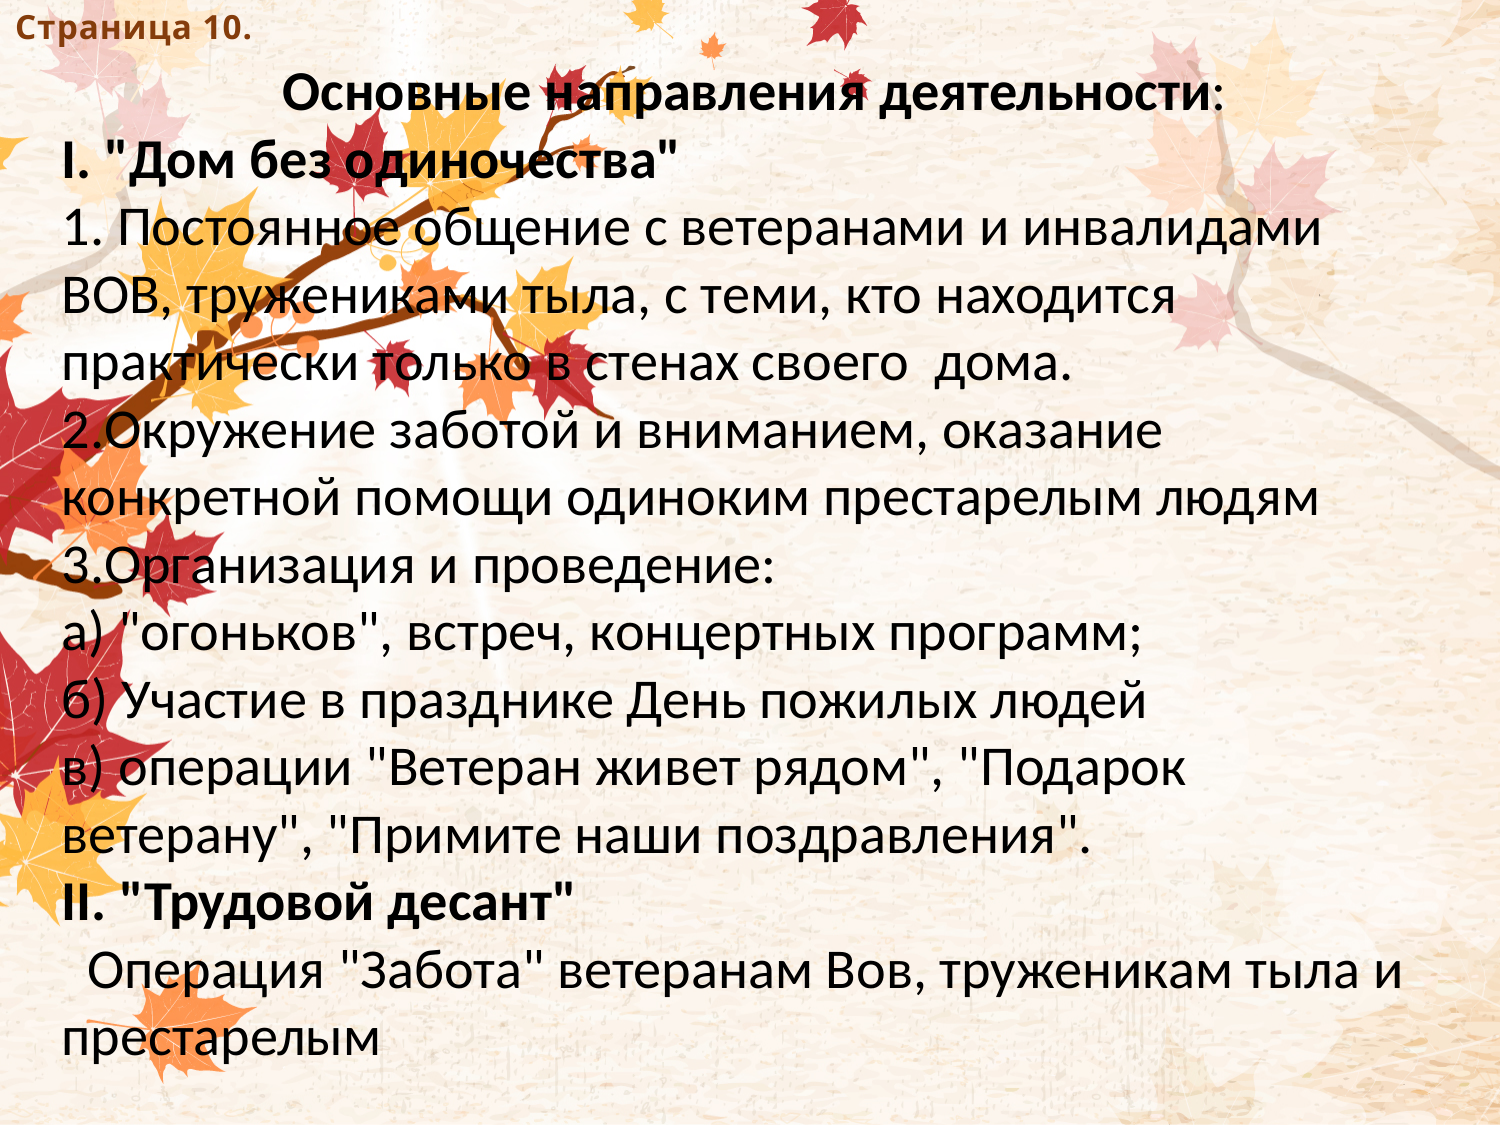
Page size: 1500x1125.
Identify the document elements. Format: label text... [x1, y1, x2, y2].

title Страница 10. [0, 0, 371, 57]
text_box Основные направления деятельности: I. "Дом без одиночества" 1. Постоянное общение с ветеранами и инвалидами ВОВ, тружениками тыла, с теми, кто находится практически только в стенах своего дома. 2.Окружение заботой и вниманием, оказание конкретной помощи одиноким престарелым людям 3.Организация и проведение: а) "огоньков", встреч, концертных программ; б) Участие в празднике День пожилых людей в) операции "Ветеран живет рядом", "Подарок ветерану", "Примите наши поздравления". II. "Трудовой десант" Операция "Забота" ветеранам Вов, труженикам тыла и престарелым [46, 46, 1463, 1120]
picture [0, 0, 1500, 1125]
